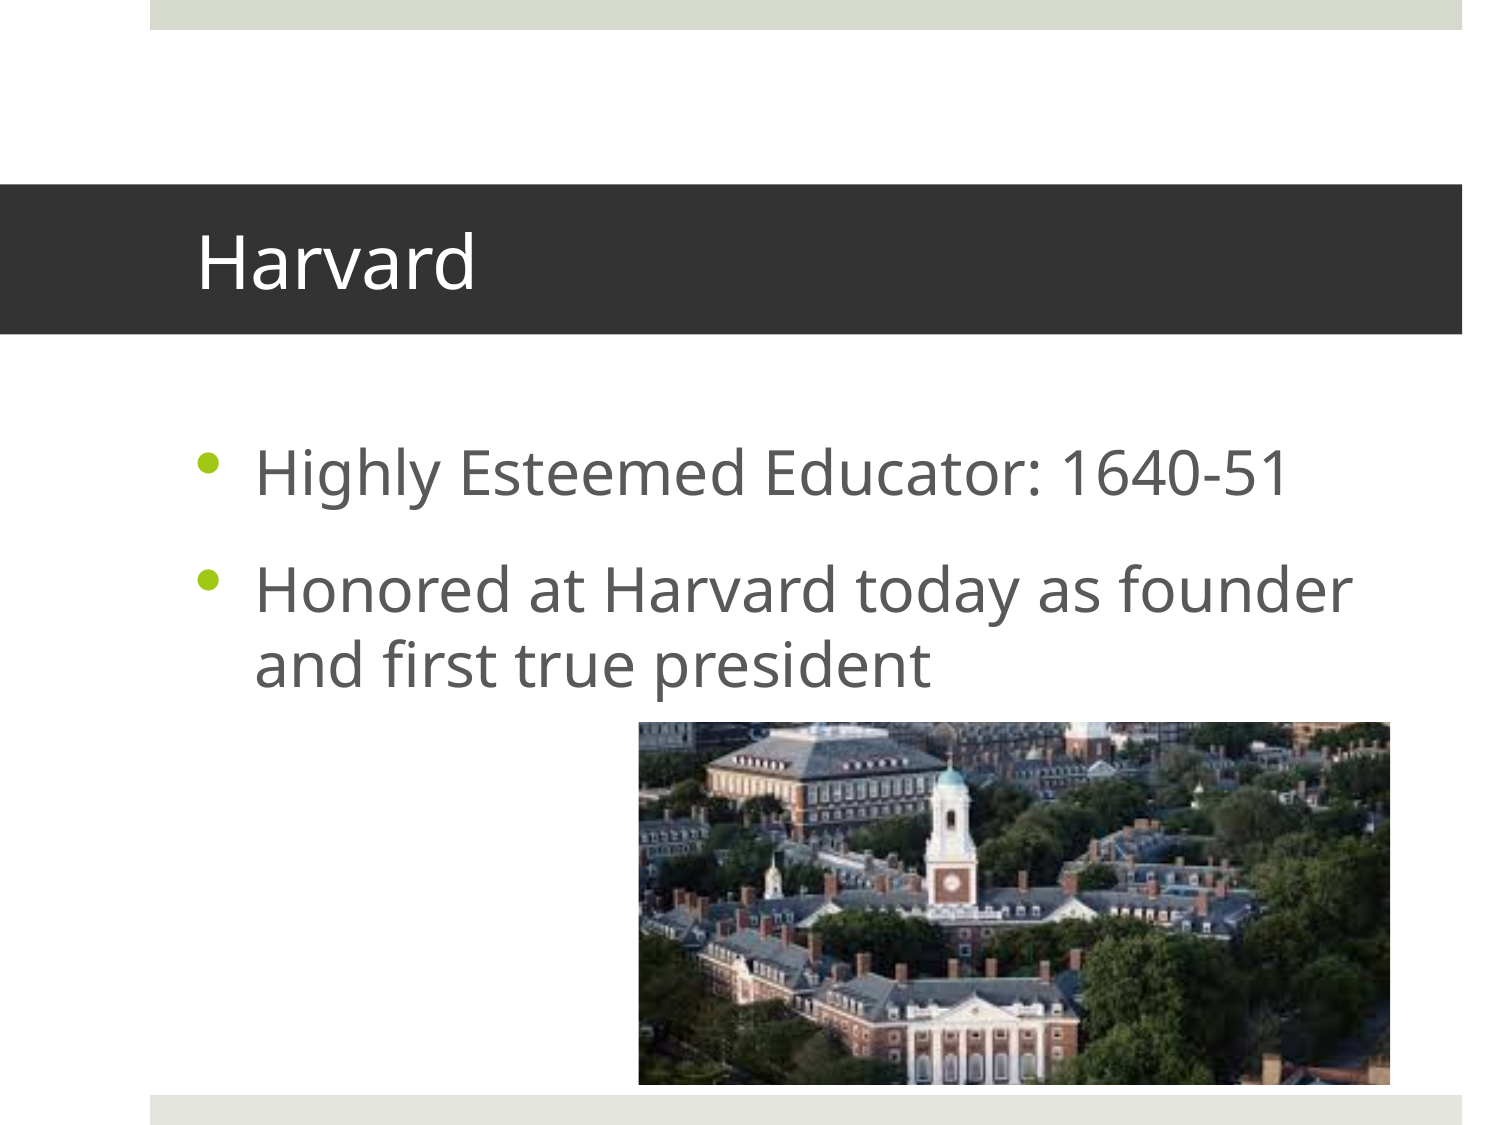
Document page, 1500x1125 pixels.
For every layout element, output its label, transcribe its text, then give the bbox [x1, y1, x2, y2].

title Harvard [0, 184, 1463, 335]
picture [638, 721, 1391, 1086]
list Highly Esteemed Educator: 1640-51 Honored at Harvard today as founder and first true president [182, 425, 1432, 1028]
